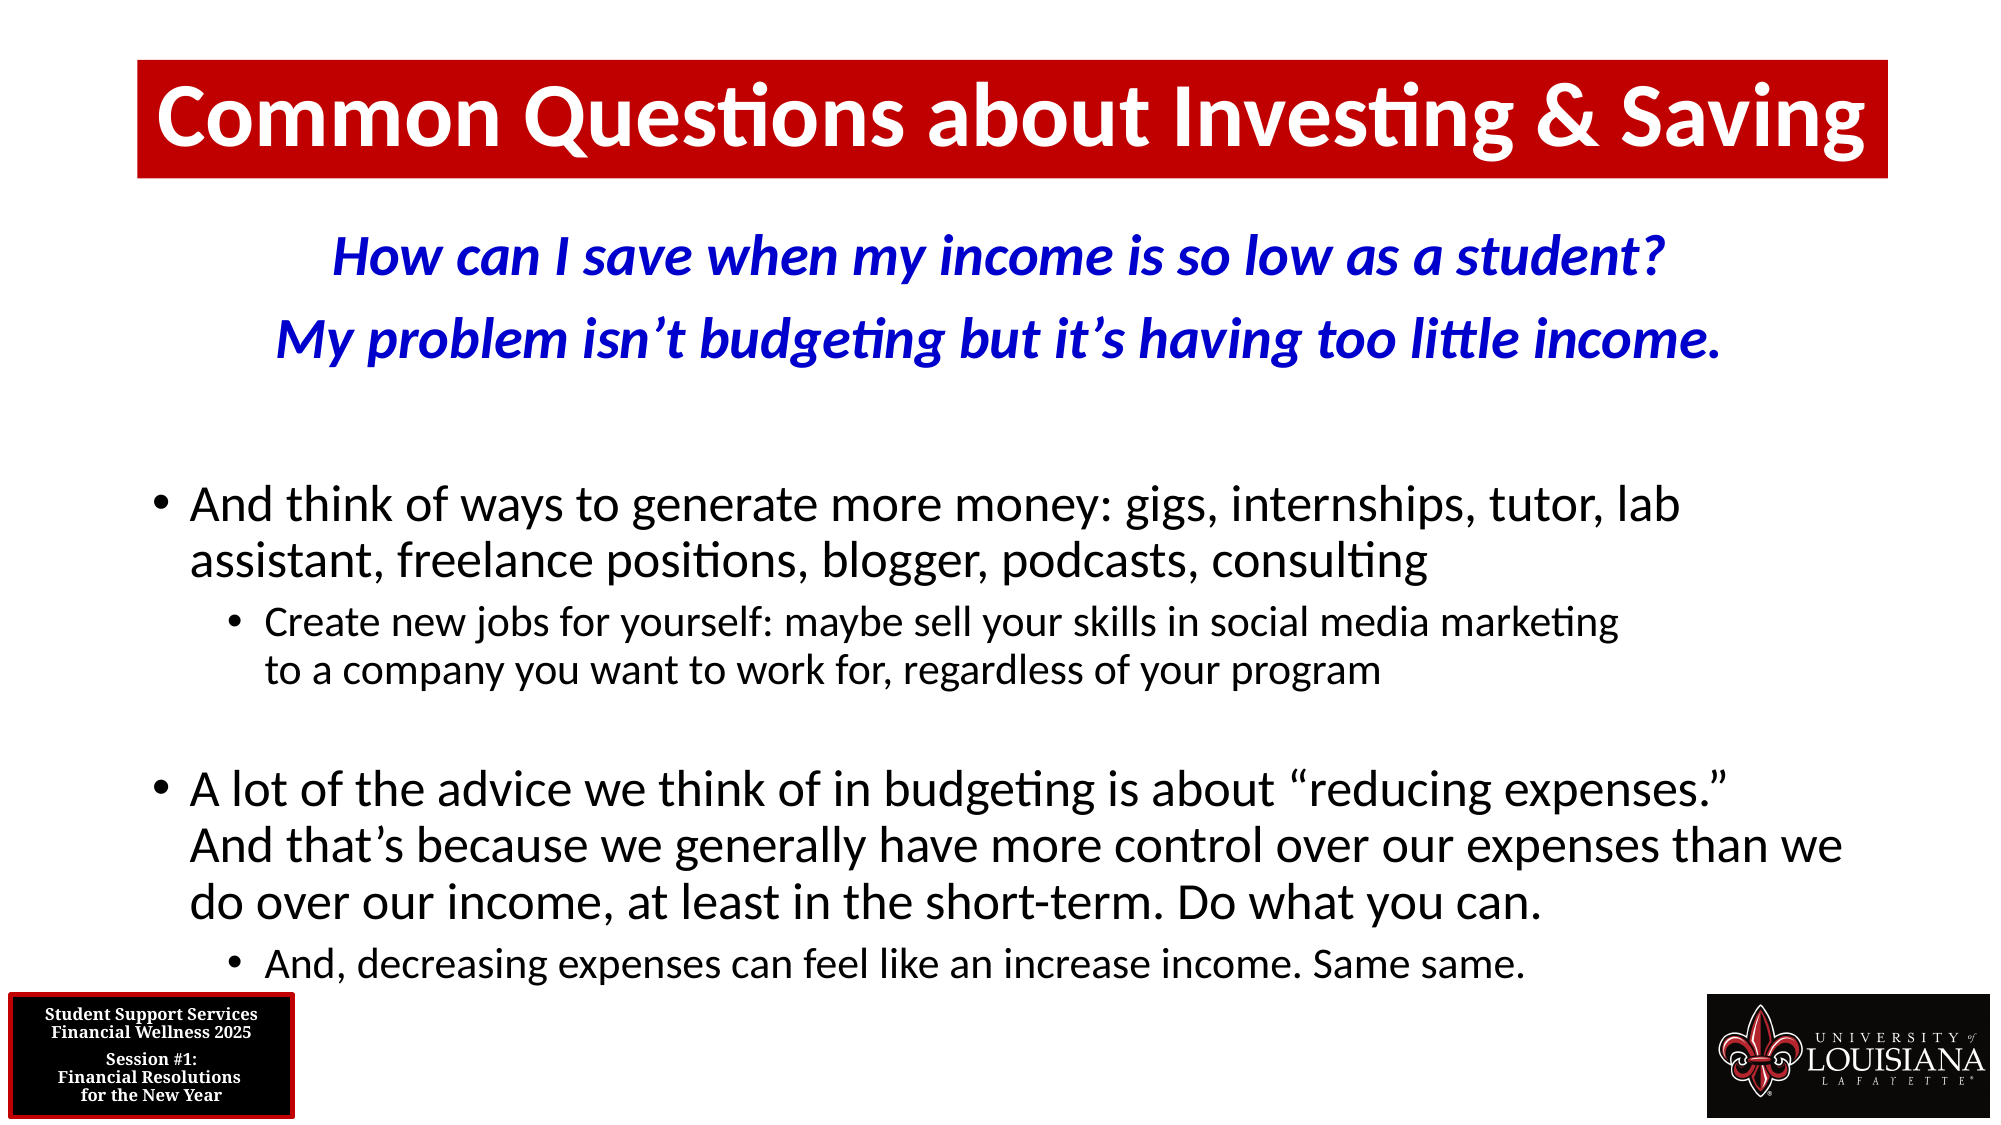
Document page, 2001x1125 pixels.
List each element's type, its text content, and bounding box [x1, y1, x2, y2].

text_box Common Questions about Investing & Saving [137, 59, 1888, 179]
text_box How can I save when my income is so low as a student? My problem isn’t budgeting but it’s having too little income. And think of ways to generate more money: gigs, internships, tutor, lab assistant, freelance positions, blogger, podcasts, consulting Create new jobs for yourself: maybe sell your skills in social media marketing to a company you want to work for, regardless of your program A lot of the advice we think of in budgeting is about “reducing expenses.” And that’s because we generally have more control over our expenses than we do over our income, at least in the short-term. Do what you can. And, decreasing expenses can feel like an increase income. Same same. [137, 217, 1863, 1014]
picture [1707, 994, 1990, 1118]
